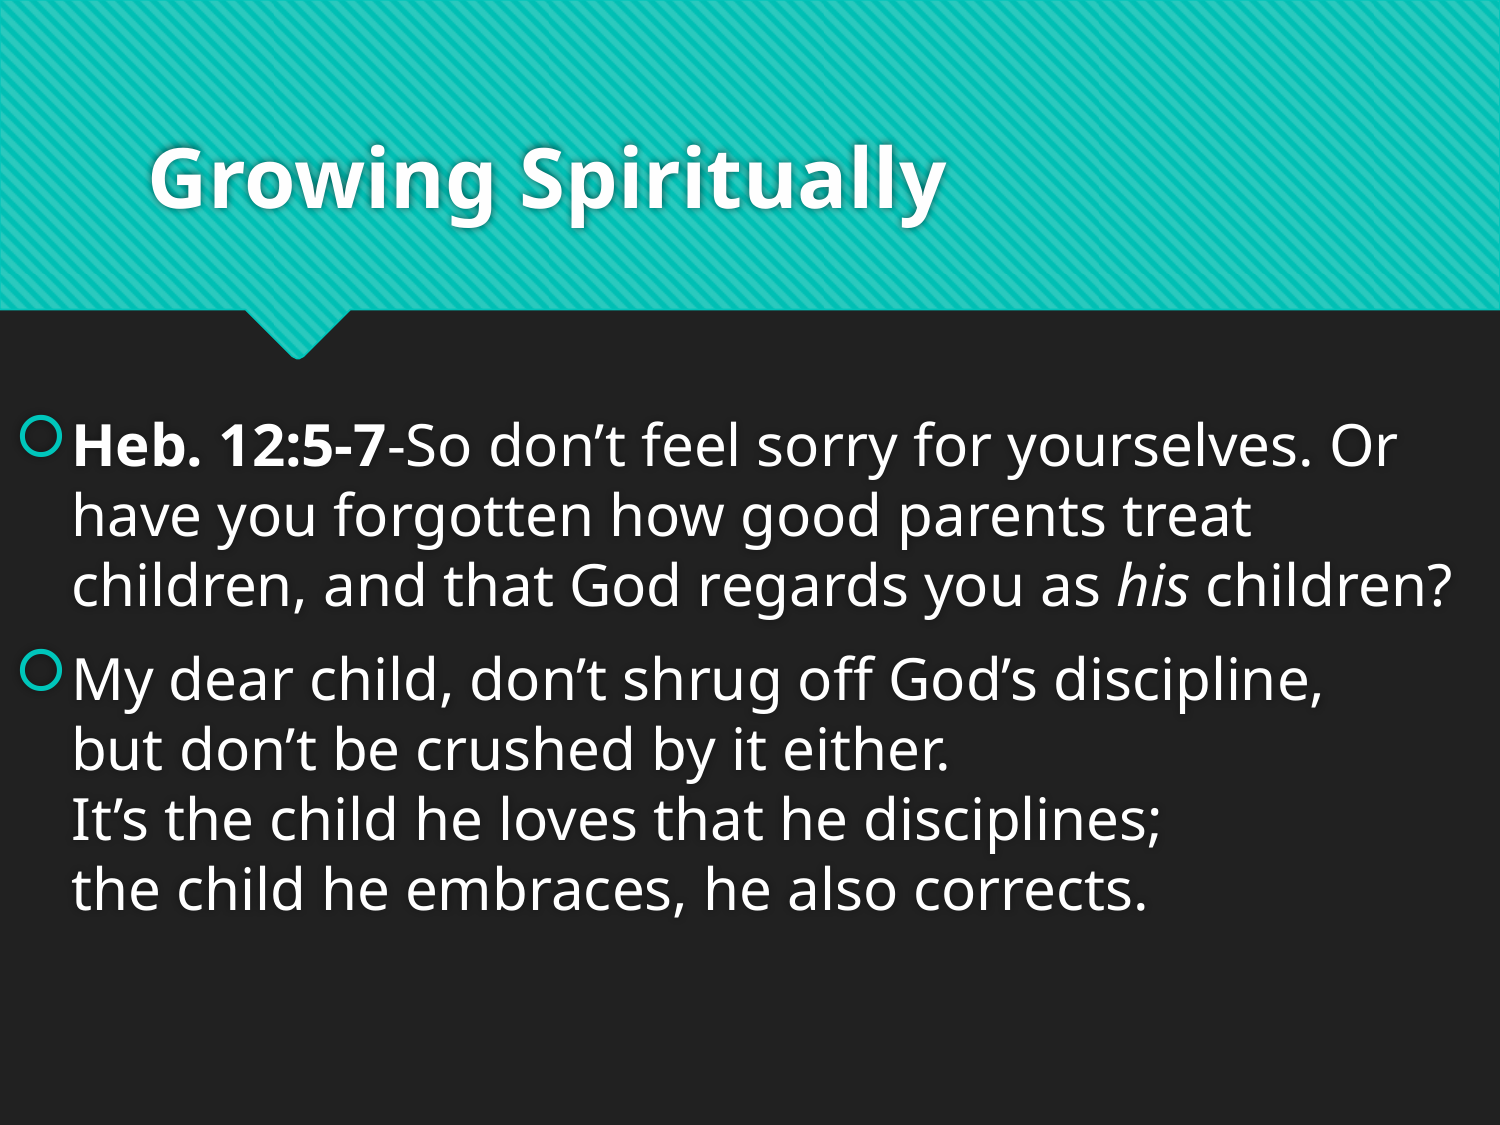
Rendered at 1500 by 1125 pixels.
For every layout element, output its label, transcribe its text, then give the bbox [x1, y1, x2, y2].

list Heb. 12:5-7-So don’t feel sorry for yourselves. Or have you forgotten how good parents treat children, and that God regards you as his children? My dear child, don’t shrug off God’s discipline, but don’t be crushed by it either. It’s the child he loves that he disciplines; the child he embraces, he also corrects. [0, 337, 1500, 1088]
title Growing Spiritually [132, 73, 1368, 233]
